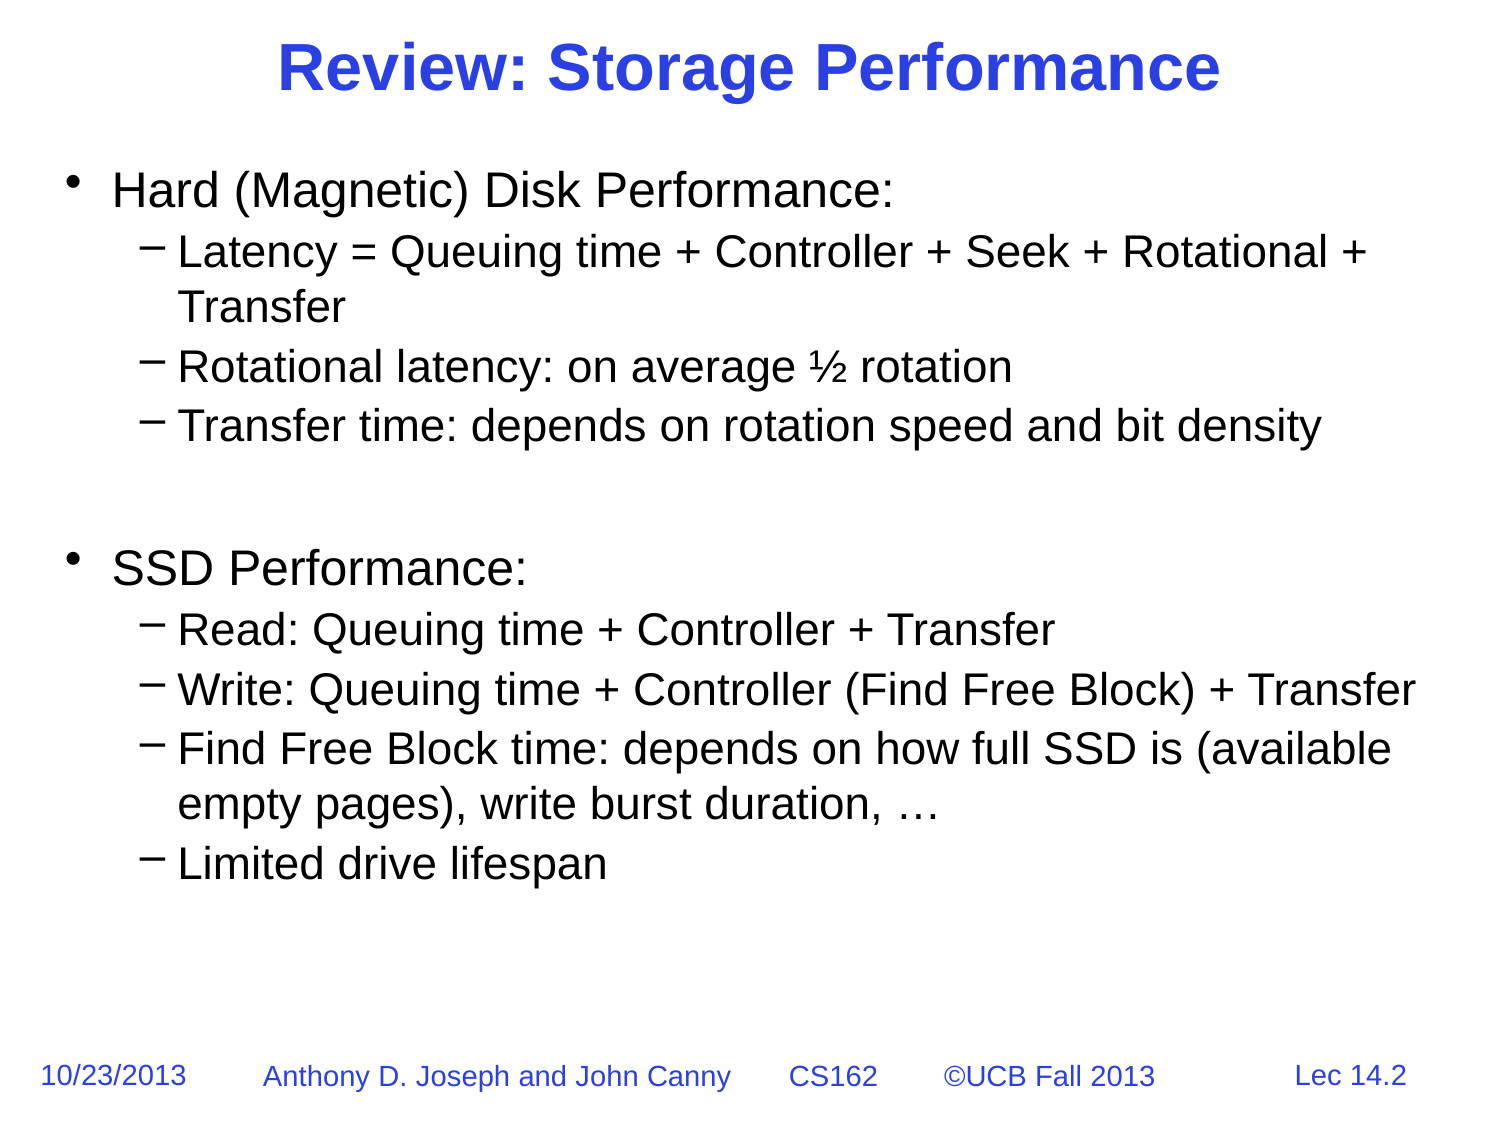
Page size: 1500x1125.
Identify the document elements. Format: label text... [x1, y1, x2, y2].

list Hard (Magnetic) Disk Performance: Latency = Queuing time + Controller + Seek + Rotational + Transfer Rotational latency: on average ½ rotation Transfer time: depends on rotation speed and bit density SSD Performance: Read: Queuing time + Controller + Transfer Write: Queuing time + Controller (Find Free Block) + Transfer Find Free Block time: depends on how full SSD is (available empty pages), write burst duration, … Limited drive lifespan [49, 149, 1476, 1088]
title Review: Storage Performance [161, 24, 1339, 113]
